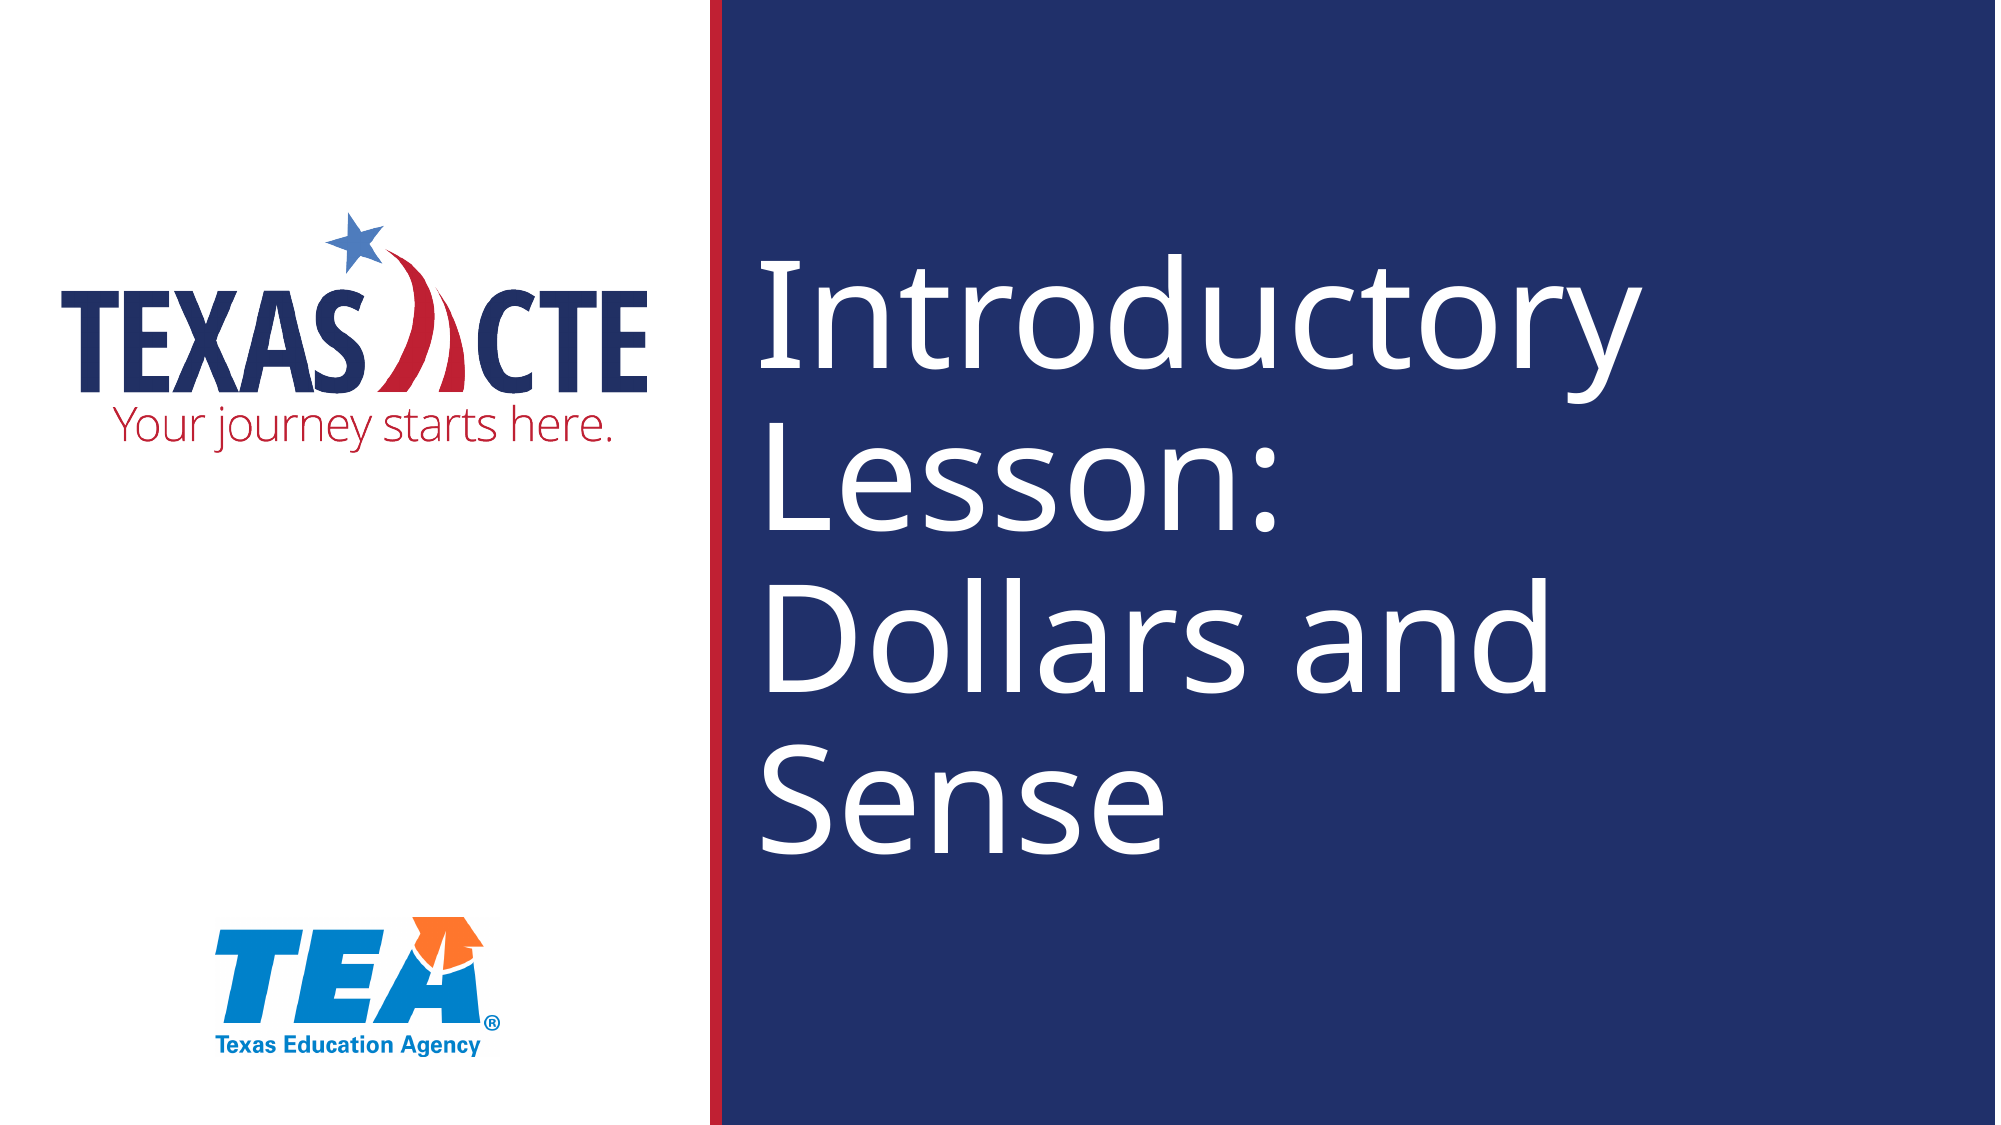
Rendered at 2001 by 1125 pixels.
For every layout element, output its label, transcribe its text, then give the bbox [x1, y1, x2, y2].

picture [61, 212, 647, 453]
picture [215, 917, 500, 1057]
title Introductory Lesson: Dollars and Sense [740, 282, 1965, 843]
